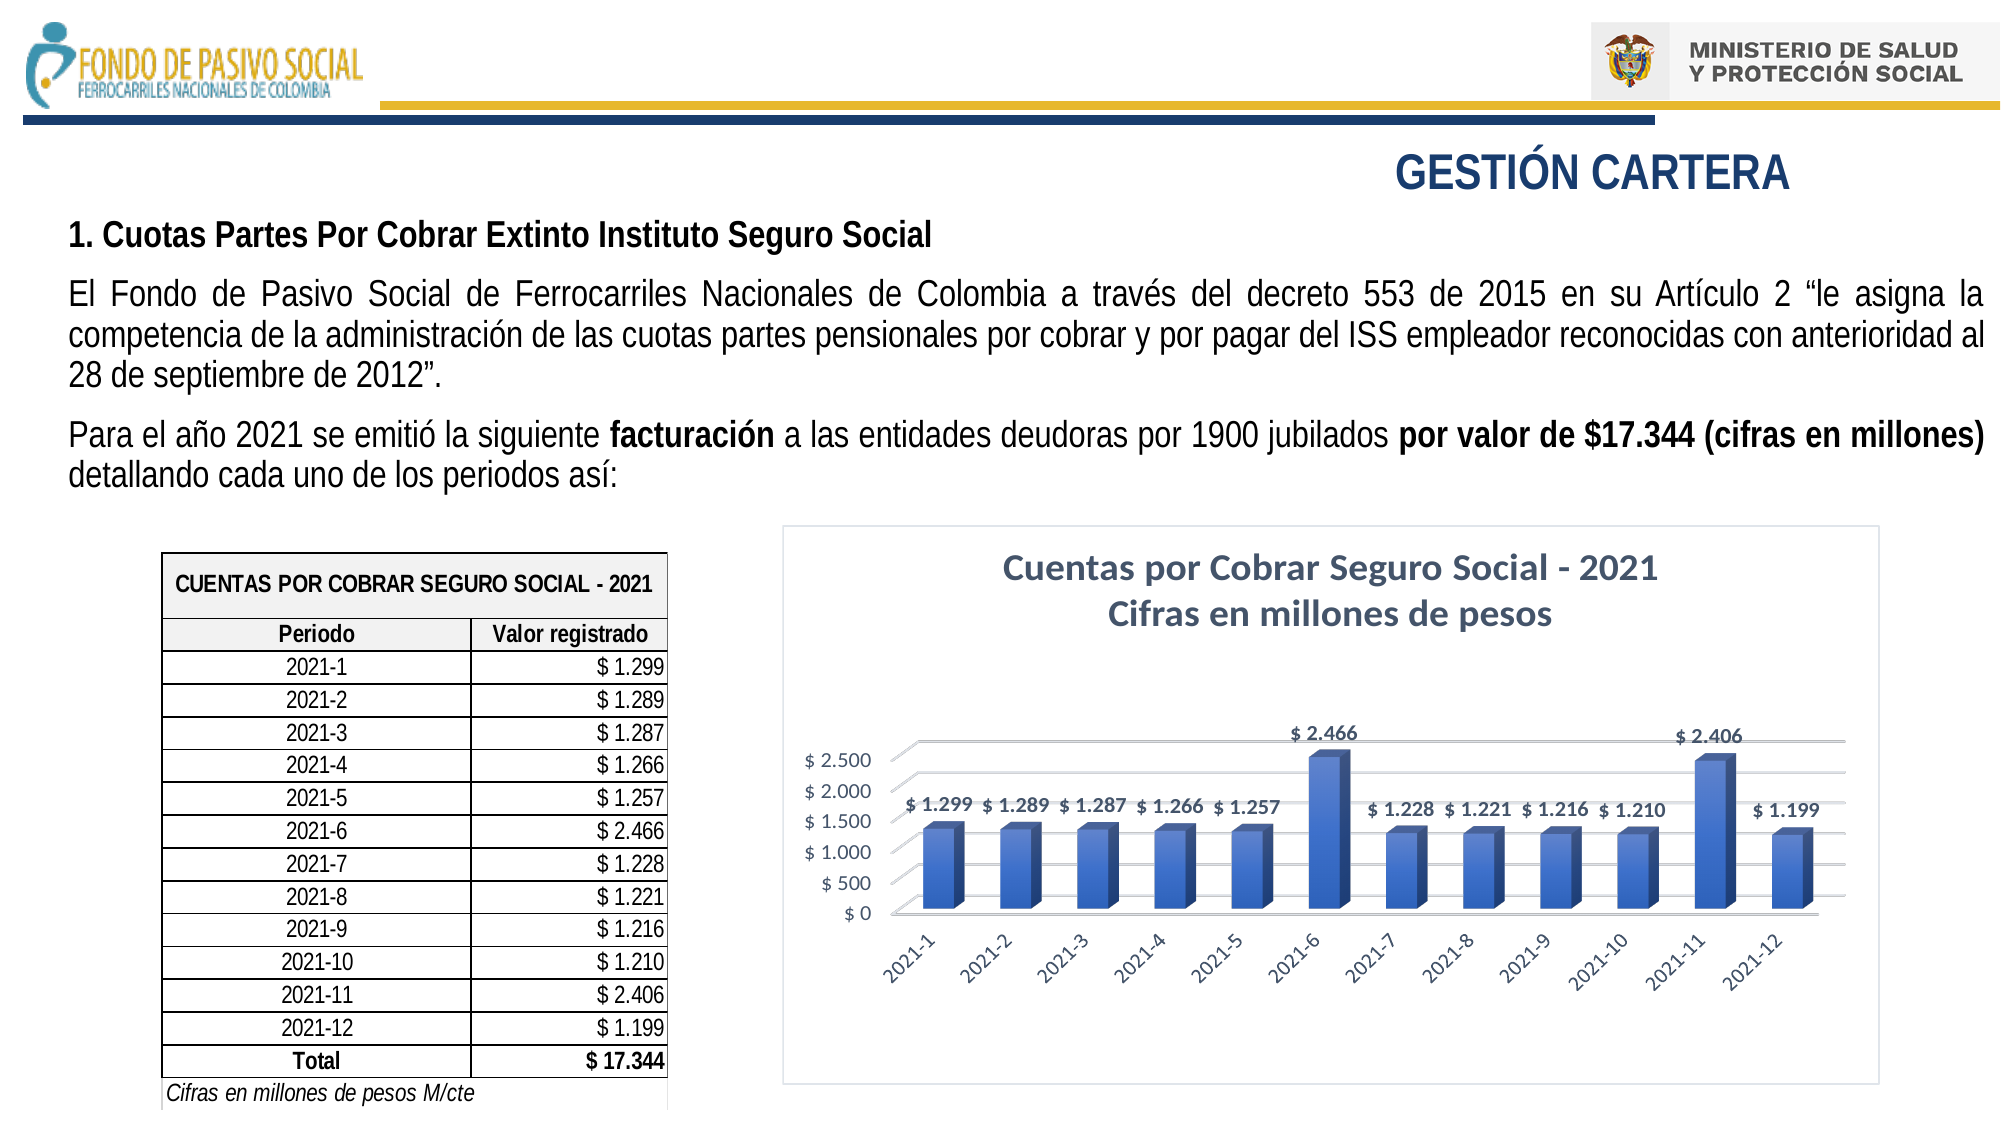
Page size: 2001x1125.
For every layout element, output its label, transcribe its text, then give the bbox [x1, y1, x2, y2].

picture [26, 22, 363, 109]
list 1. Cuotas Partes Por Cobrar Extinto Instituto Seguro Social El Fondo de Pasivo Social de Ferrocarriles Nacionales de Colombia a través del decreto 553 de 2015 en su Artículo 2 “le asigna la competencia de la administración de las cuotas partes pensionales por cobrar y por pagar del ISS empleador reconocidas con anterioridad al 28 de septiembre de 2012”. Para el año 2021 se emitió la siguiente facturación a las entidades deudoras por 1900 jubilados por valor de $17.344 (cifras en millones) detallando cada uno de los periodos así: [53, 207, 2000, 505]
picture [1591, 22, 2000, 100]
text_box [781, 525, 1880, 1085]
title GESTIÓN CARTERA [1380, 138, 2000, 207]
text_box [161, 551, 670, 1112]
